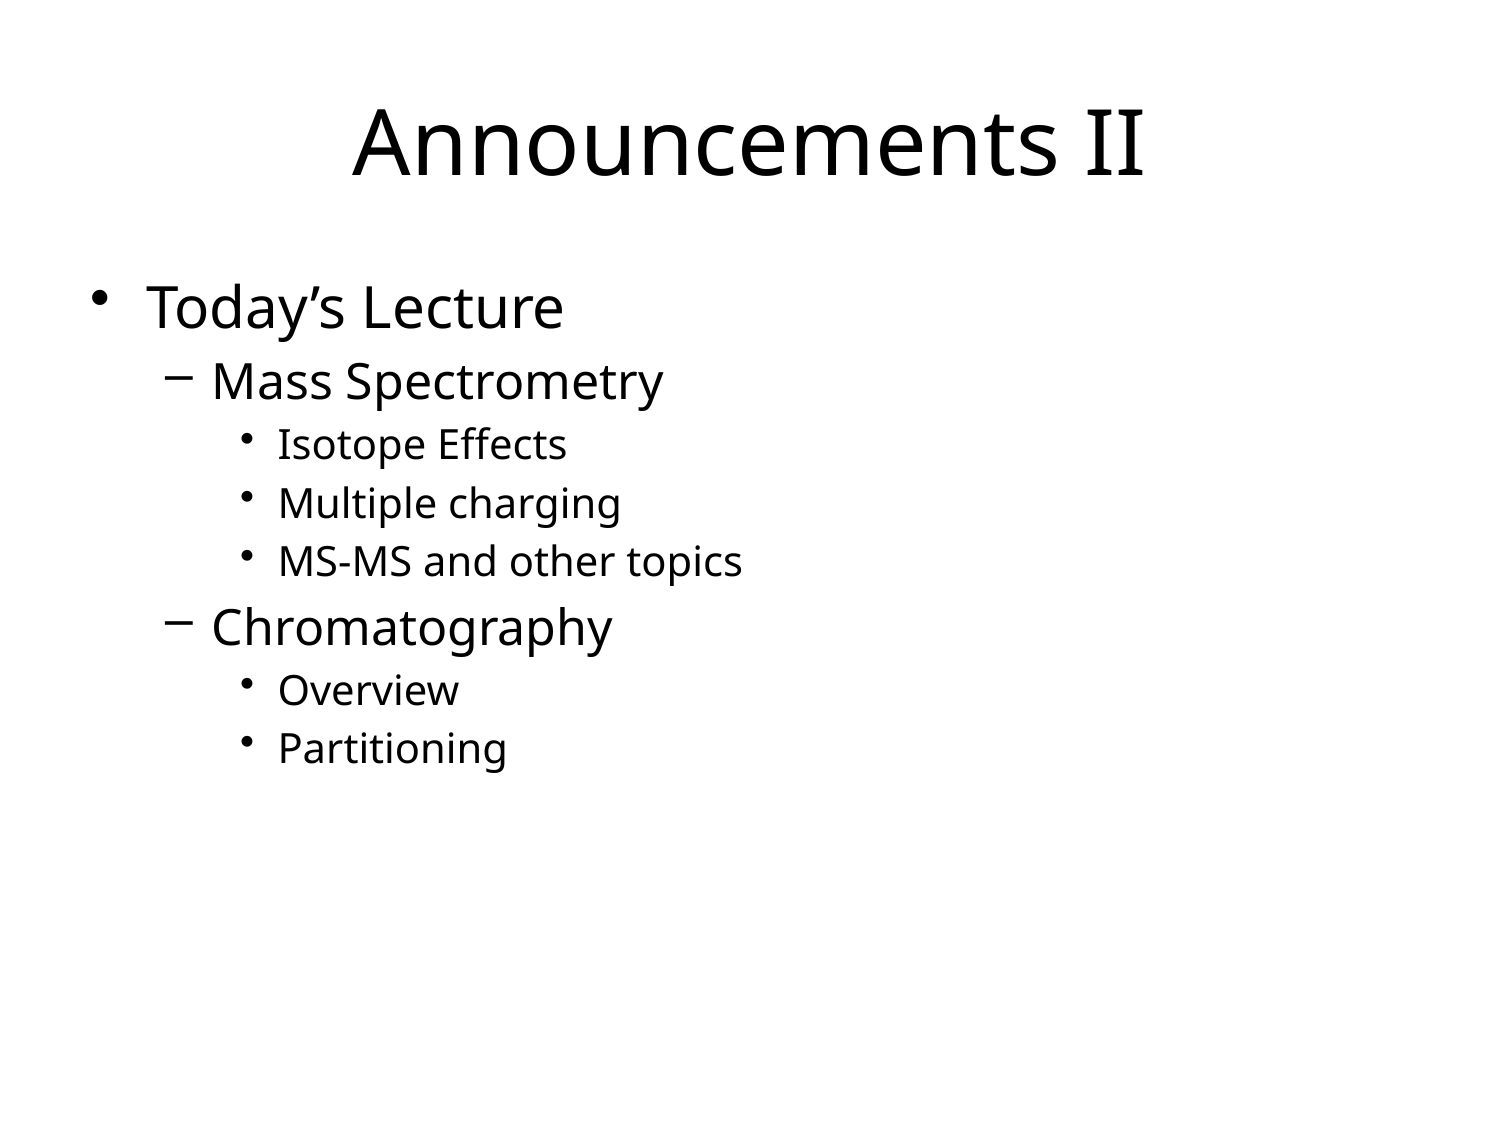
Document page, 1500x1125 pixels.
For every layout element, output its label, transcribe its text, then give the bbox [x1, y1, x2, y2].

title Announcements II [75, 45, 1425, 233]
list Today’s Lecture Mass Spectrometry Isotope Effects Multiple charging MS-MS and other topics Chromatography Overview Partitioning [75, 262, 1425, 1005]
